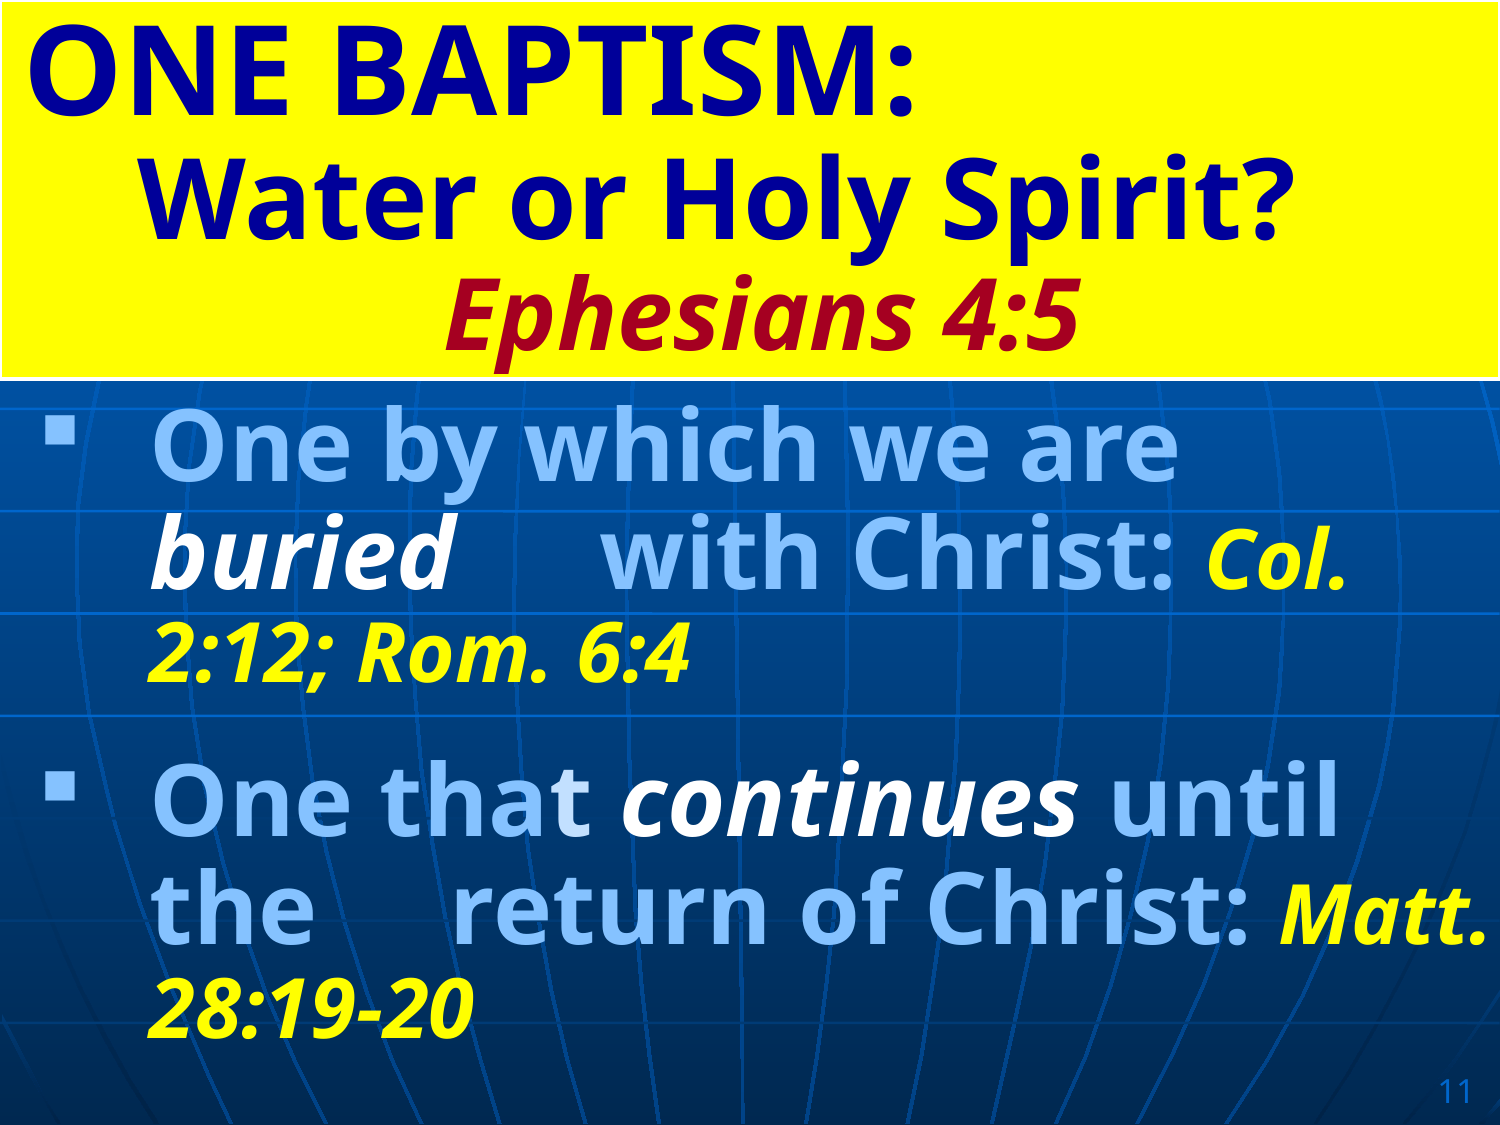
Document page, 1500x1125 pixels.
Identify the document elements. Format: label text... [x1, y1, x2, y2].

text_box ONE BAPTISM: Water or Holy Spirit? Ephesians 4:5 [0, 0, 1500, 380]
text_box 11 [1412, 1062, 1500, 1118]
text_box One by which we are buried with Christ: Col. 2:12; Rom. 6:4 One that continues until the return of Christ: Matt. 28:19-20 [22, 387, 1500, 1064]
